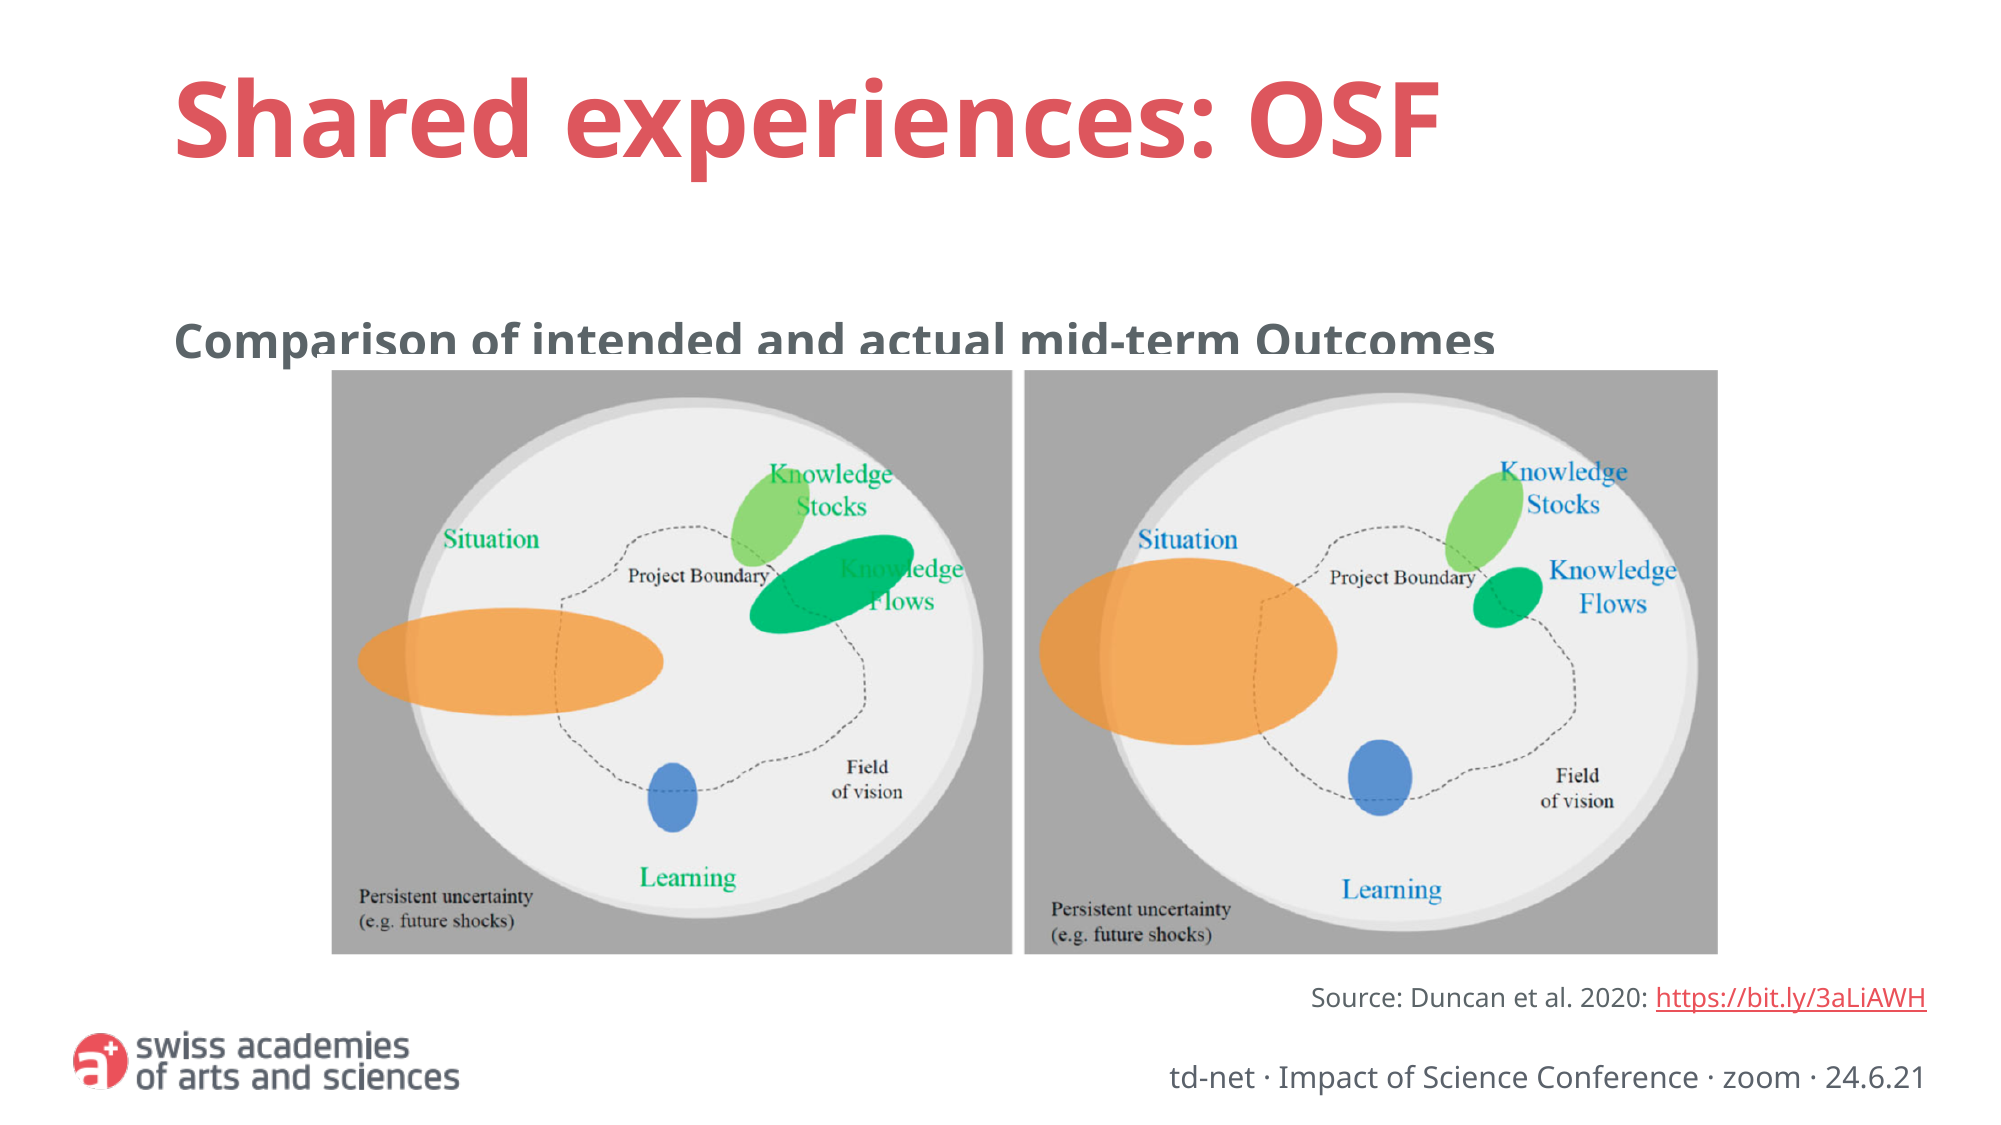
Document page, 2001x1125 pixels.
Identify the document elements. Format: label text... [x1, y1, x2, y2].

list Comparison of intended and actual mid-term Outcomes Source: Duncan et al. 2020: https://bit.ly/3aLiAWH [158, 300, 1942, 968]
picture [317, 354, 1723, 974]
footer td-net · Impact of Science Conference · zoom · 24.6.21 [662, 1051, 1942, 1106]
title Shared experiences: OSF [158, 60, 1942, 278]
